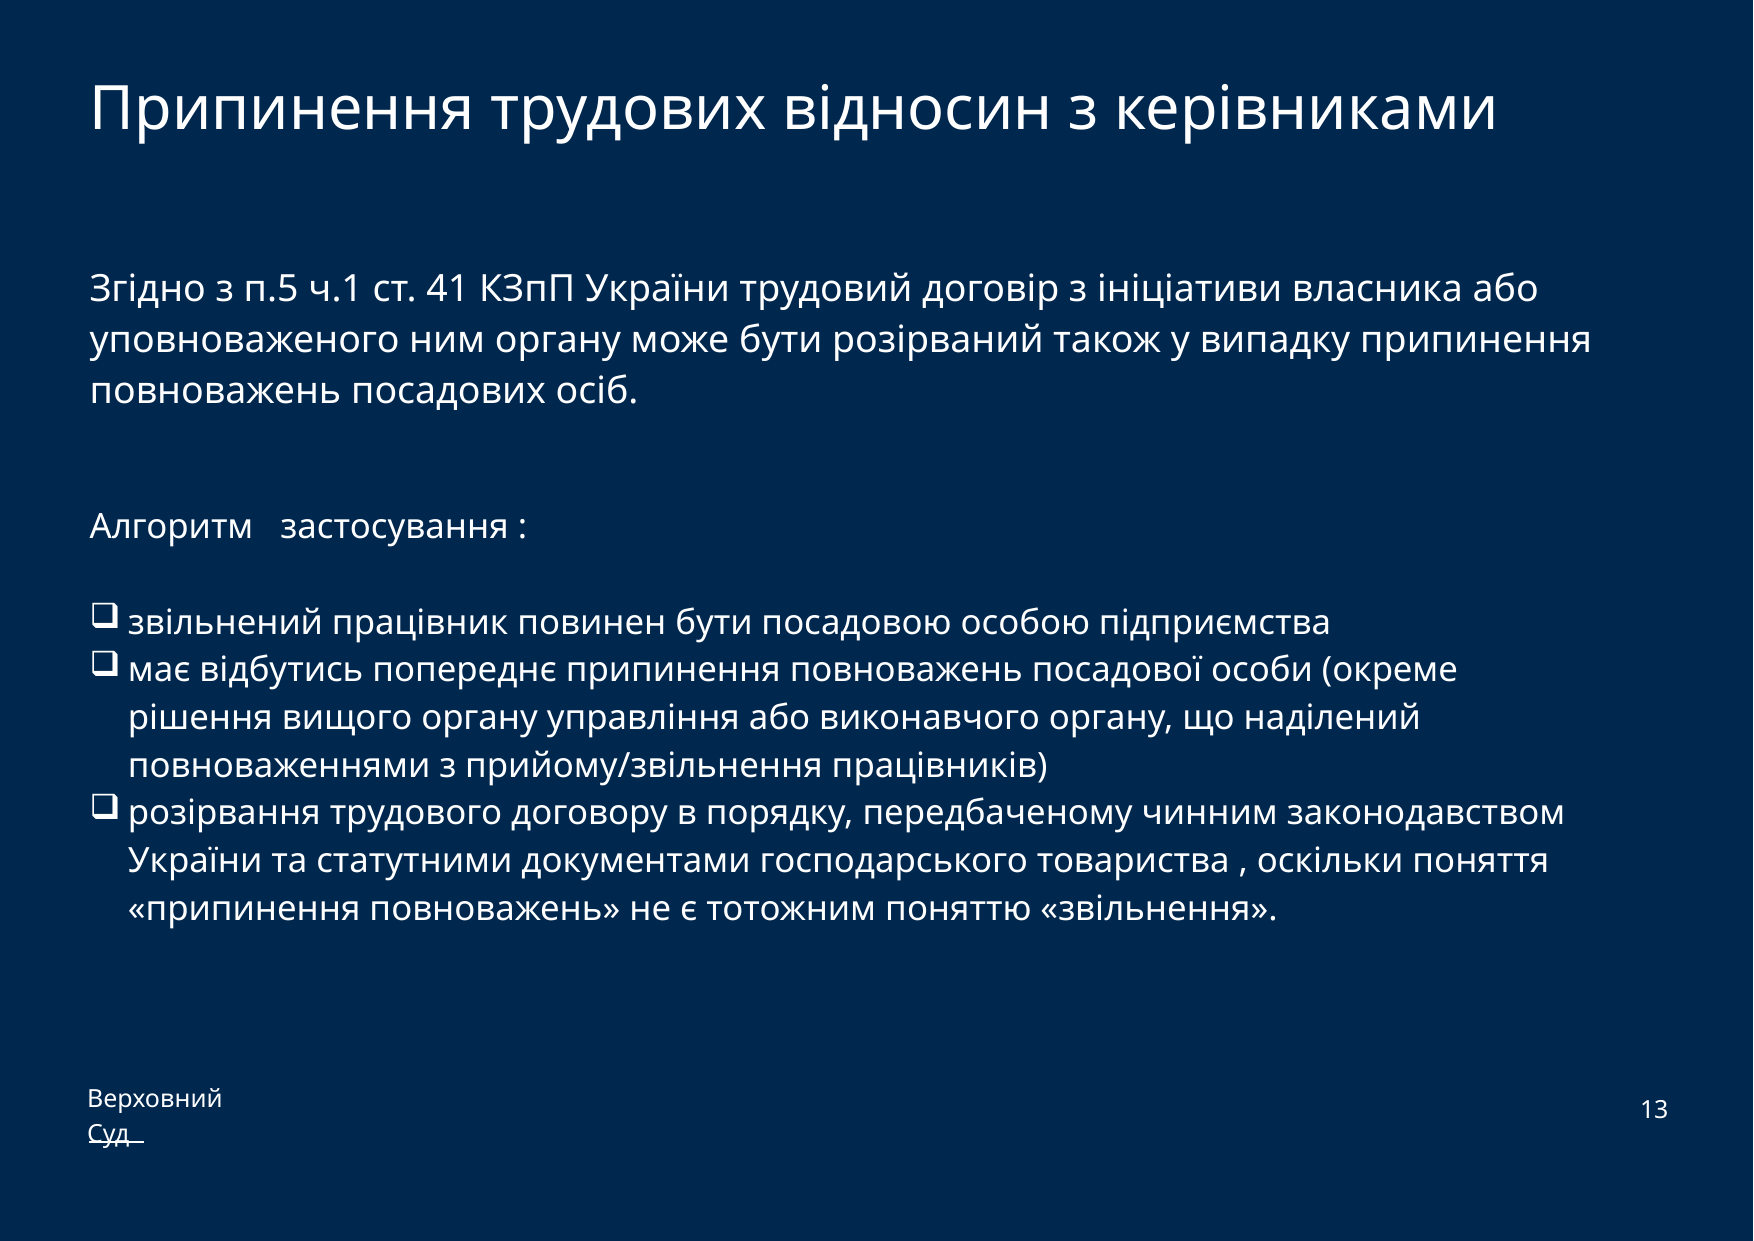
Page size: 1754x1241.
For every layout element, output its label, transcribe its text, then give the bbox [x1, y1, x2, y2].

subtitle Згідно з п.5 ч.1 ст. 41 КЗпП України трудовий договір з ініціативи власника або уповноваженого ним органу може бути розірваний також у випадку припинення повноважень посадових осіб. [74, 250, 1619, 409]
list Алгоритм застосування : звільнений працівник повинен бути посадовою особою підприємства має відбутись попереднє припинення повноважень посадової особи (окреме рішення вищого органу управління або виконавчого органу, що наділений повноваженнями з прийому/звільнення працівників) розірвання трудового договору в порядку, передбаченому чинним законодавством України та статутними документами господарського товариства , оскільки поняття «припинення повноважень» не є тотожним поняттю «звільнення». [74, 462, 1602, 972]
title Припинення трудових відносин з керівниками [74, 61, 1565, 159]
slide_number 13 [1289, 1077, 1684, 1144]
